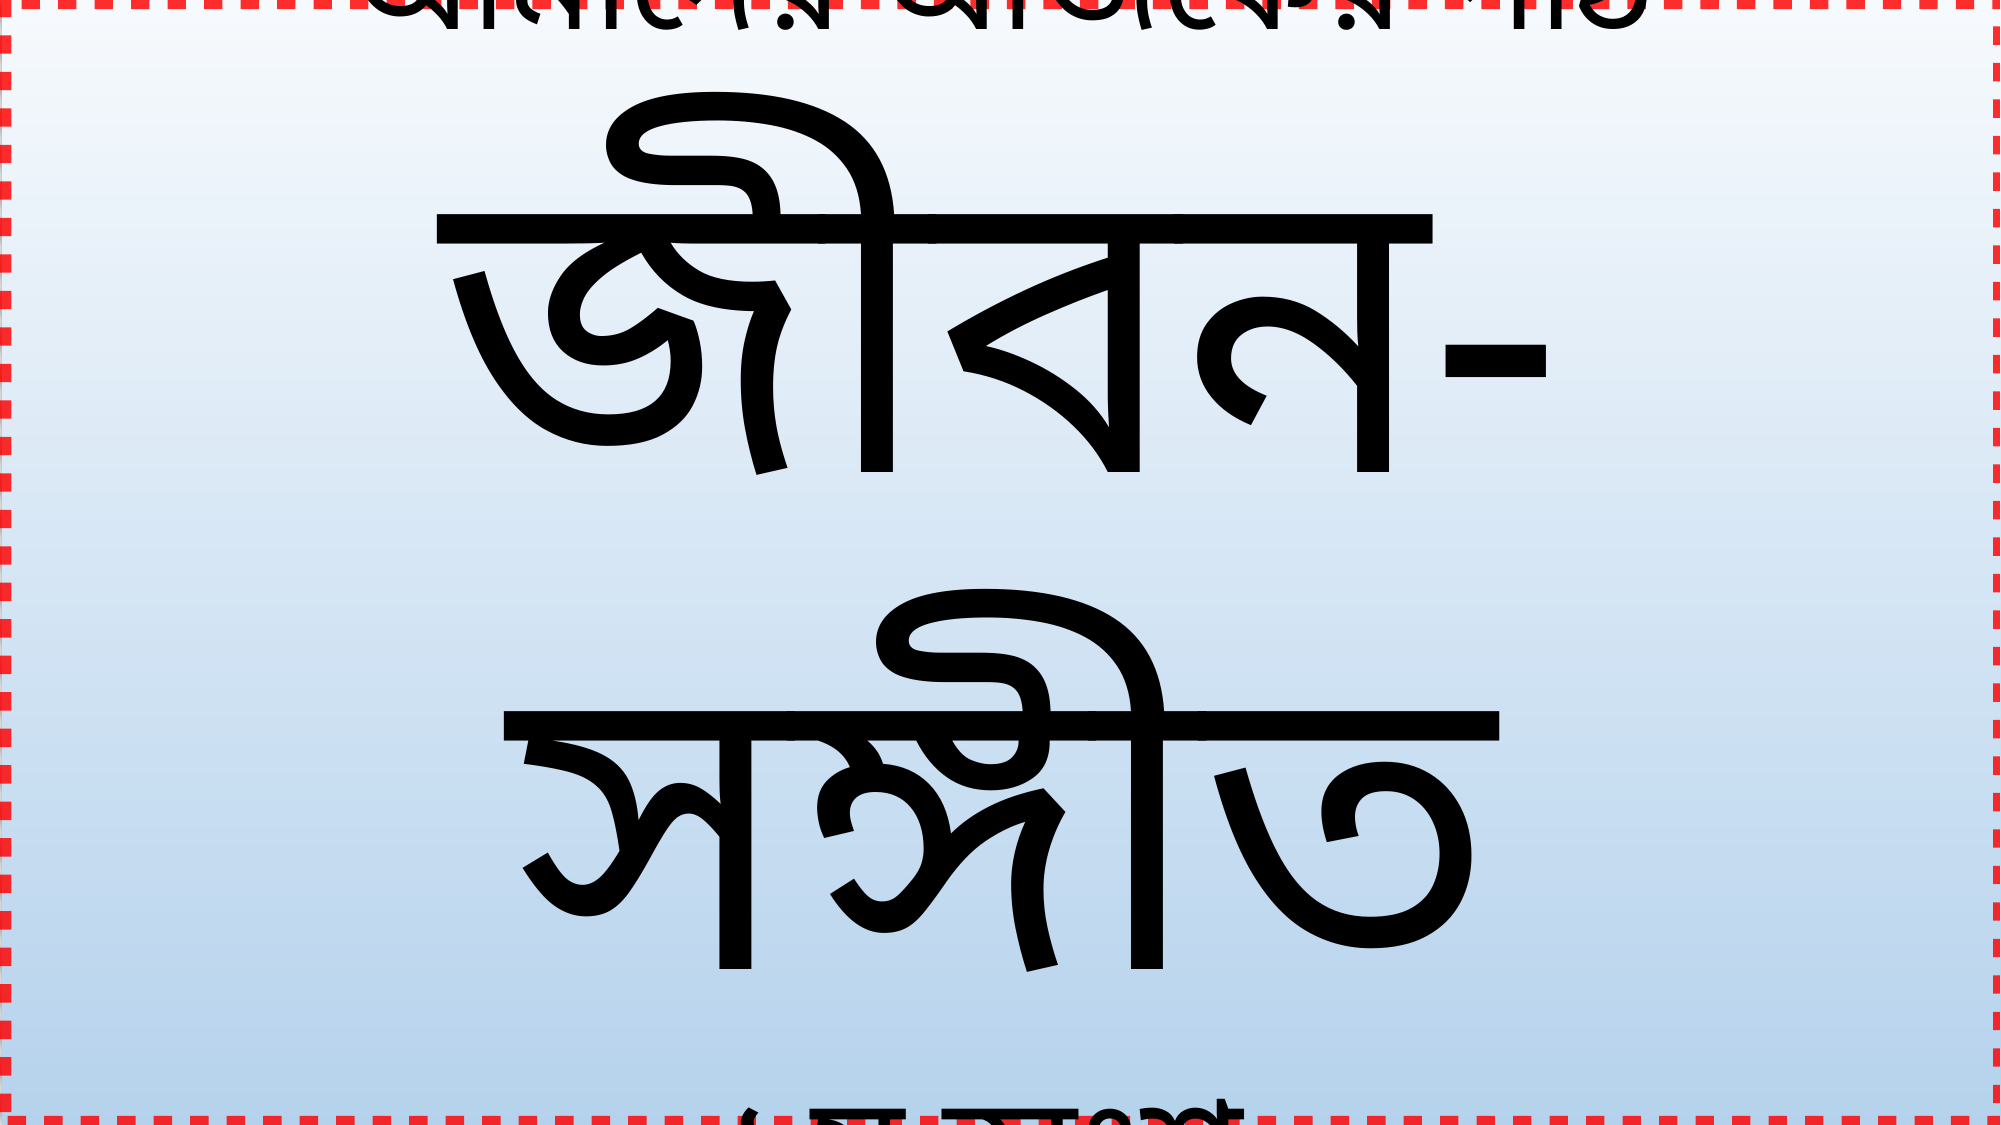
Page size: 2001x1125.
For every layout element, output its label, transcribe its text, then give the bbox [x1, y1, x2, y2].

text_box আমাদের আজকের পাঠ জীবন-সঙ্গীত ১ম অংশ [1, 0, 2000, 1125]
